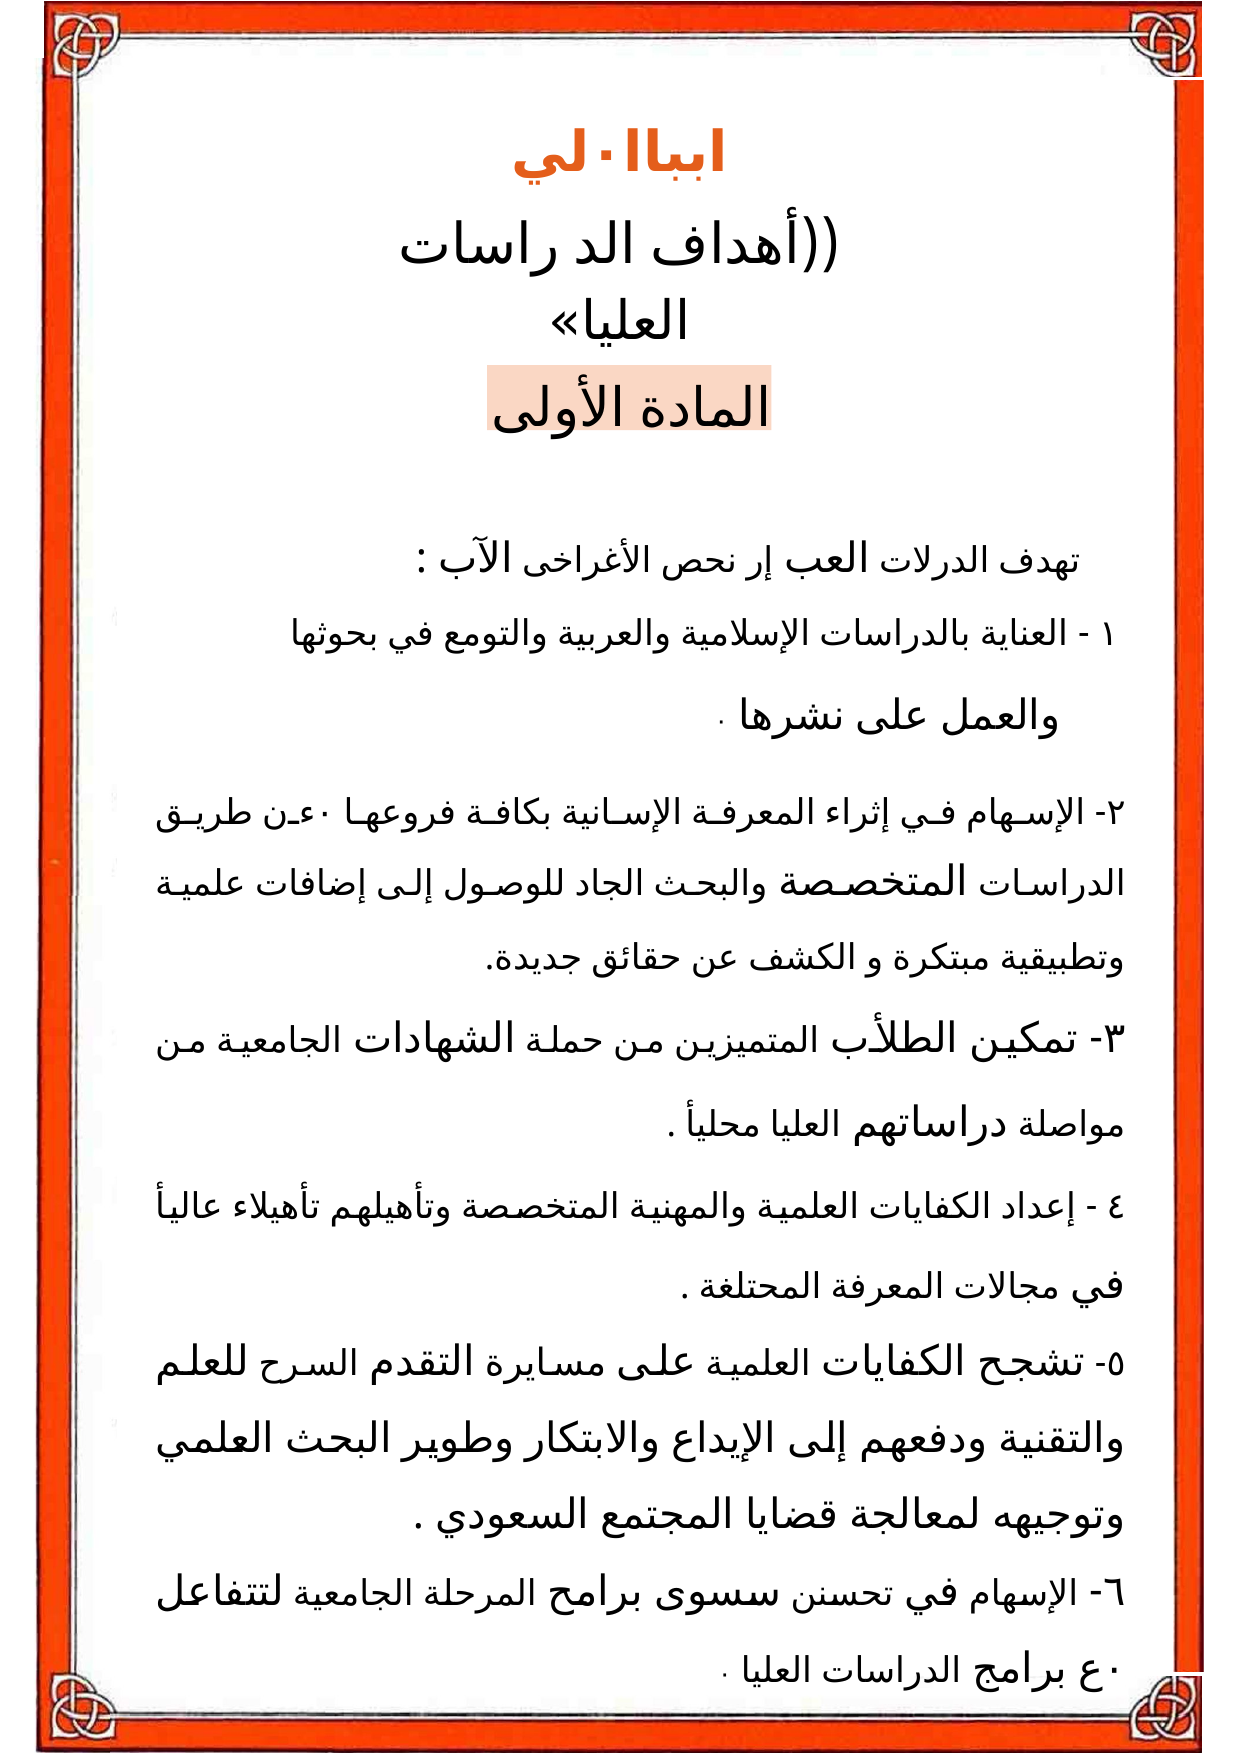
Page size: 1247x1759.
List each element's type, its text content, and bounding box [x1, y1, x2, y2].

picture [33, 1, 1202, 1754]
picture [1173, 80, 1204, 1673]
text_box تهدف الدرلات العب إر نحص الأغراخى الآب : [363, 525, 1081, 580]
text_box ٢- الإسهام في إثراء المعرفة الإسانية بكافة فروعها ٠ءن طريق الدراسات المتخصصة والبحث الجاد للوصول إلى إضافات علمية وتطبيقية مبتكرة و الكشف عن حقائق جديدة. ٣- تمكين الطلأب المتميزين من حملة الشهادات الجامعية من مواصلة دراساتهم العليا محليأ . ٤ - إعداد الكفايات العلمية والمهنية المتخصصة وتأهيلهم تأهيلاء عاليأ في مجالات المعرفة المحتلغة . ٥- تشجح الكفايات العلمية على مسايرة التقدم السرح للعلم والتقنية ودفعهم إلى الإيداع والابتكار وطوير البحث العلمي وتوجيهه لمعالجة قضايا المجتمع السعودي . ٦- الإسهام في تحسنن سسوى برامح المرحلة الجامعية لتتفاعل ٠ع برامج الدراسات العليا ٠ [125, 758, 1126, 1674]
text_box ١ - العناية بالدراسات الإسلامية والعربية والتومع في بحوثها [125, 604, 1118, 669]
text_box ابباا٠لي ((أهداف الد راسات العليا» [352, 120, 887, 269]
text_box المادة الأولى [487, 365, 772, 431]
text_box والعمل على نشرها ٠ [724, 681, 1061, 739]
